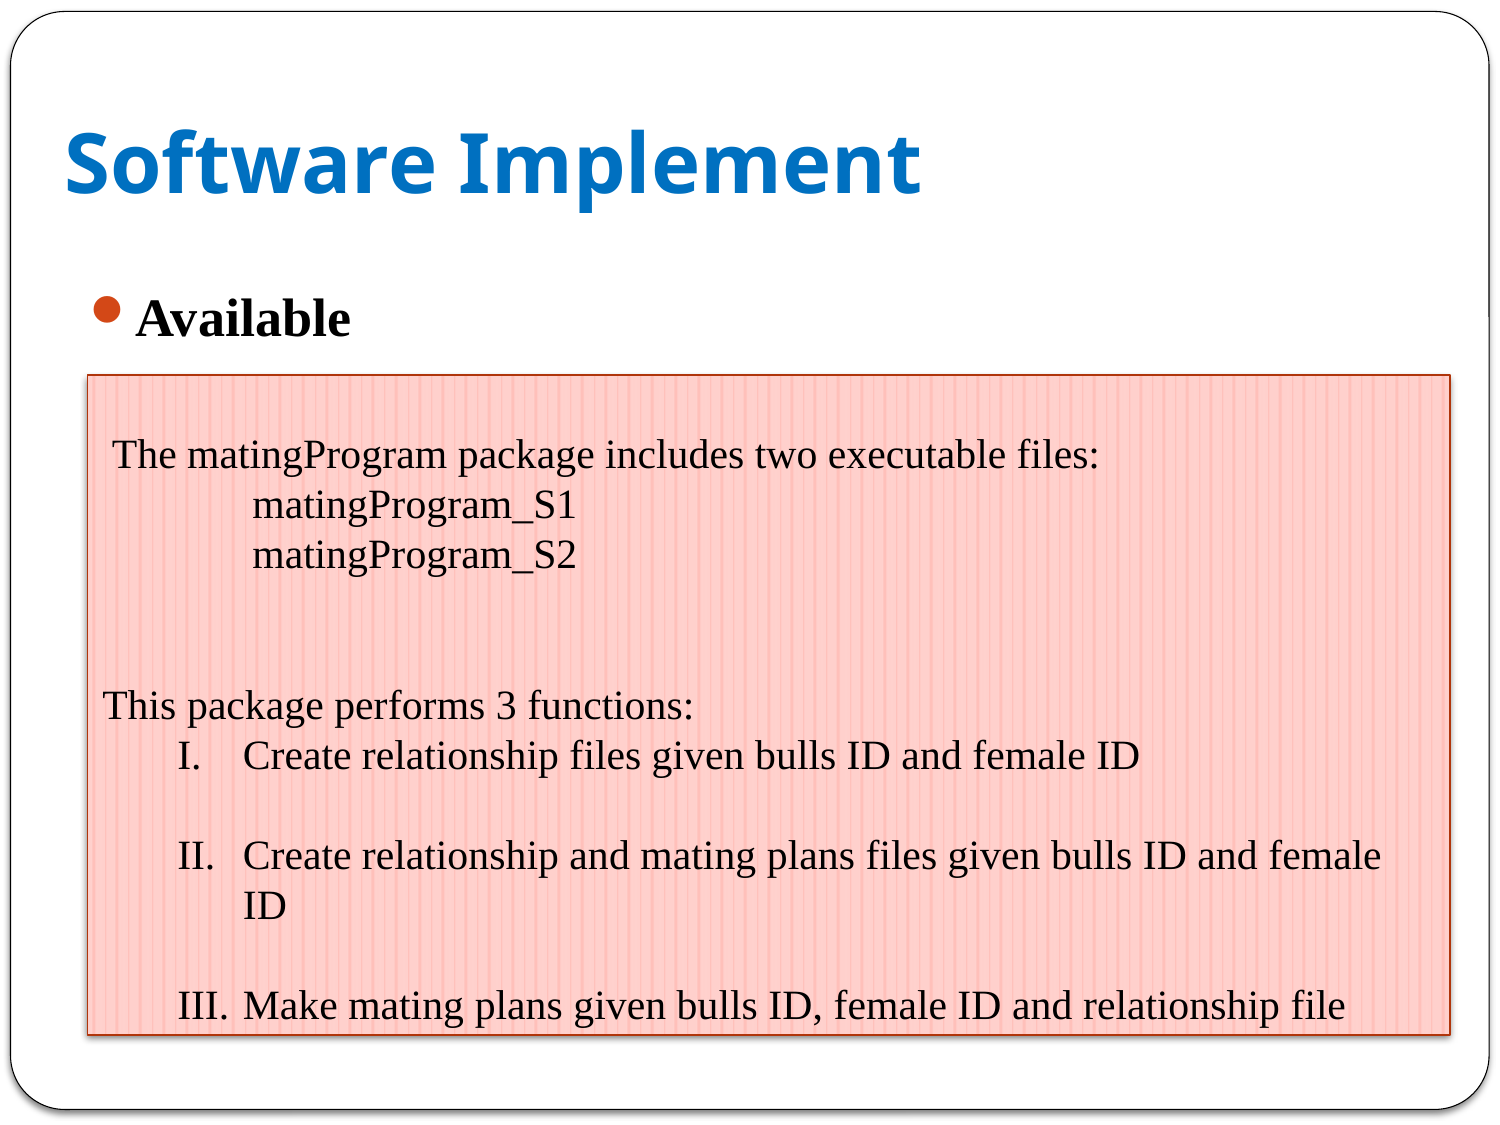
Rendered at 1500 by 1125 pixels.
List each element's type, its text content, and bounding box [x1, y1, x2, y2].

title Software Implement [50, 37, 1325, 225]
text_box The matingProgram package includes two executable files: matingProgram_S1 matingProgram_S2 This package performs 3 functions: Create relationship files given bulls ID and female ID Create relationship and mating plans files given bulls ID and female ID Make mating plans given bulls ID, female ID and relationship file [87, 374, 1451, 1036]
list Available [75, 275, 713, 375]
